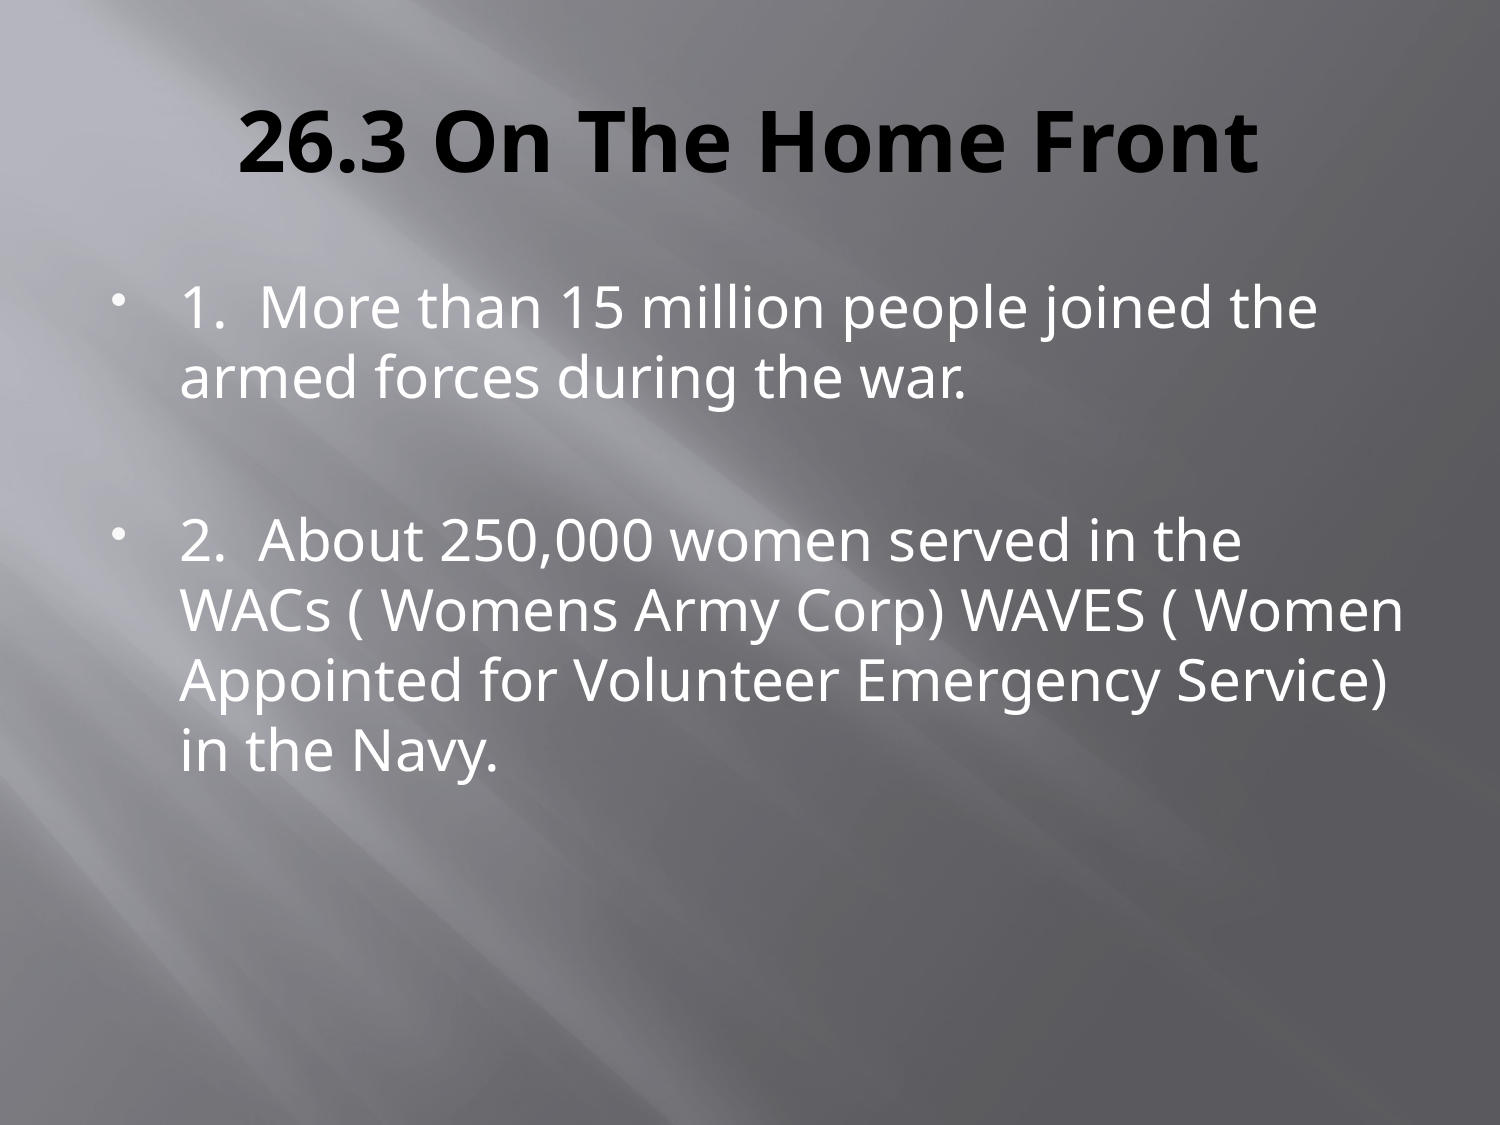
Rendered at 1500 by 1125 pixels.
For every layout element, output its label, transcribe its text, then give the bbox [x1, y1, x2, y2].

title 26.3 On The Home Front [75, 45, 1425, 233]
list 1. More than 15 million people joined the armed forces during the war. 2. About 250,000 women served in the WACs ( Womens Army Corp) WAVES ( Women Appointed for Volunteer Emergency Service) in the Navy. [75, 262, 1425, 1035]
